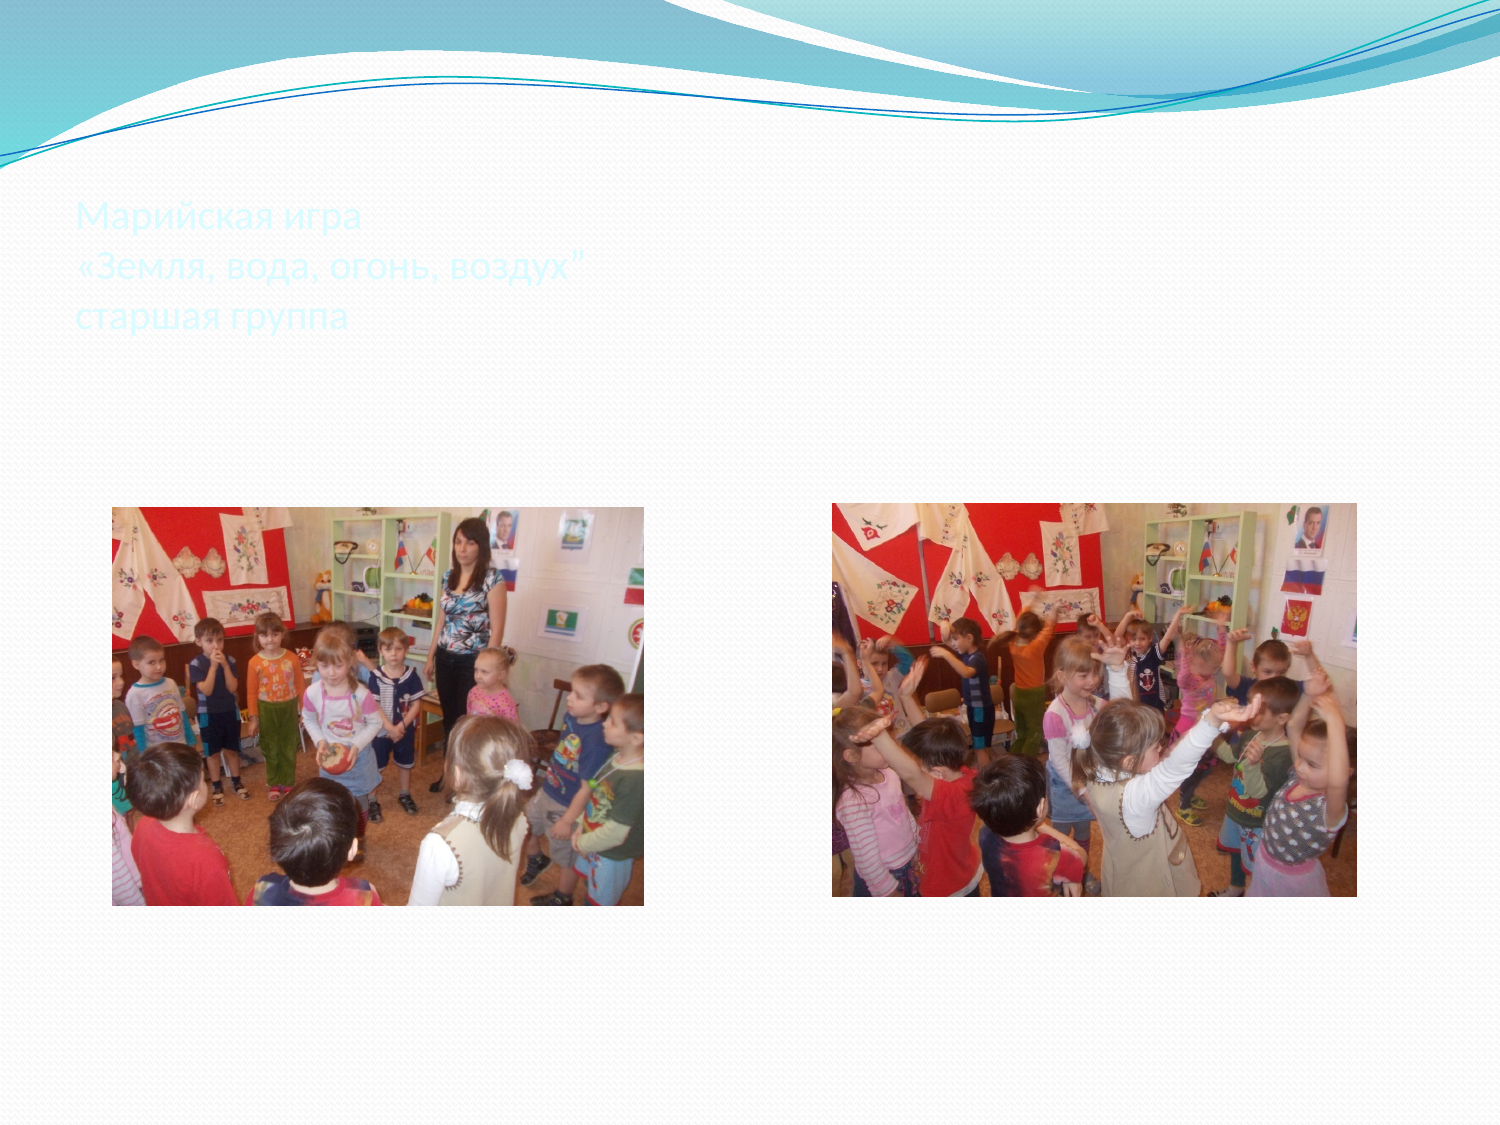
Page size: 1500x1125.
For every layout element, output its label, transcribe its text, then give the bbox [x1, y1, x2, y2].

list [111, 506, 644, 907]
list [832, 503, 1357, 897]
title Марийская игра «Земля, вода, огонь, воздух” старшая группа [75, 78, 1425, 338]
